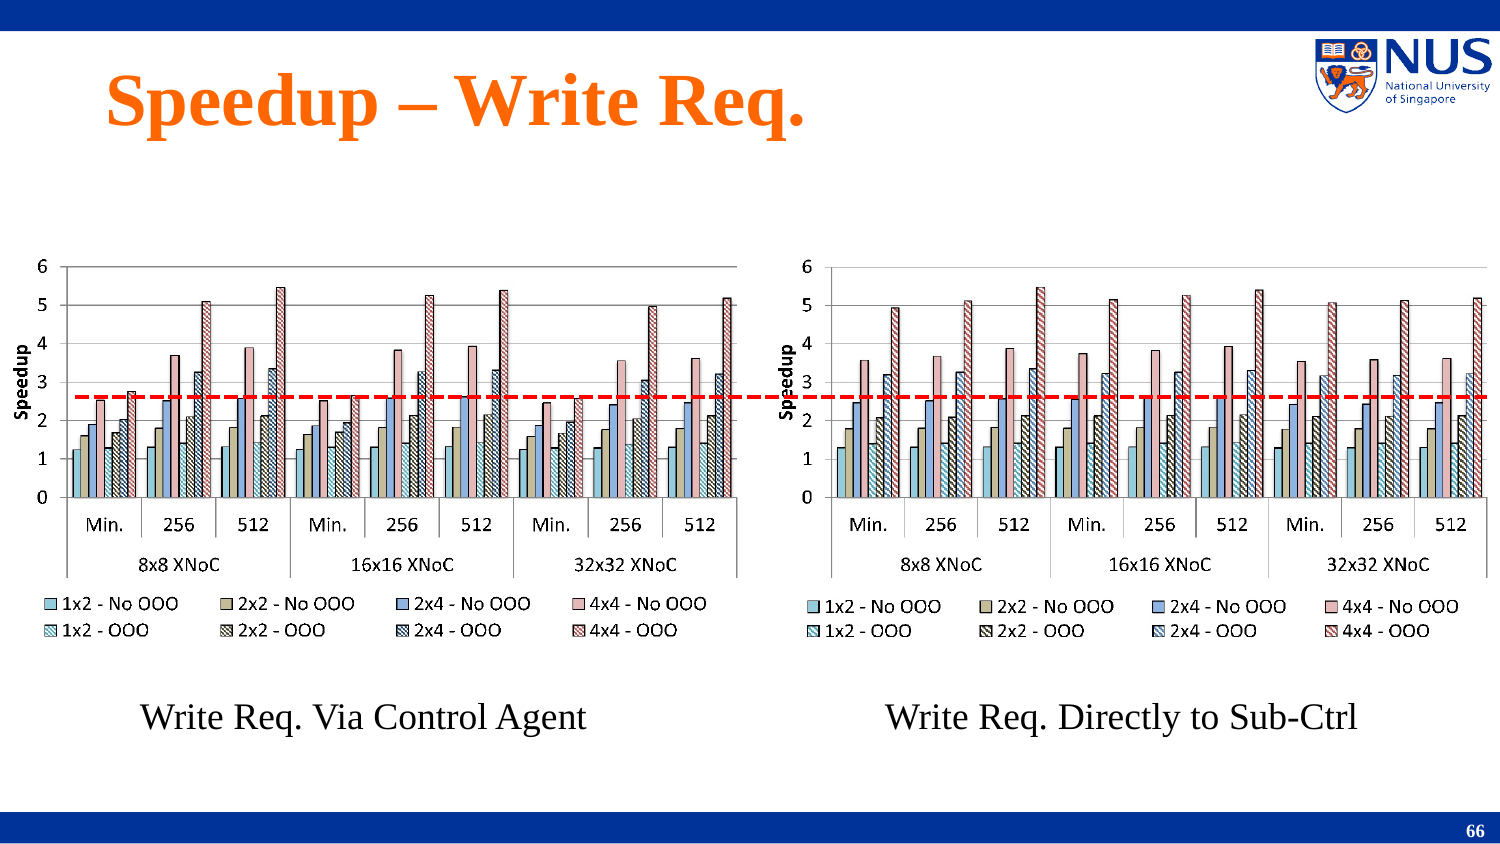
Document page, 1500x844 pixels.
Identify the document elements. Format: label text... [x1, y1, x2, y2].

text_box Write Req. Directly to Sub-Ctrl [870, 684, 1396, 745]
text_box Write Req. Via Control Agent [125, 684, 625, 745]
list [777, 259, 1488, 396]
title Speedup – Write Req. [90, 31, 1160, 160]
picture [12, 259, 738, 637]
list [777, 398, 1488, 637]
slide_number 66 [1187, 815, 1500, 844]
picture [1308, 31, 1500, 119]
